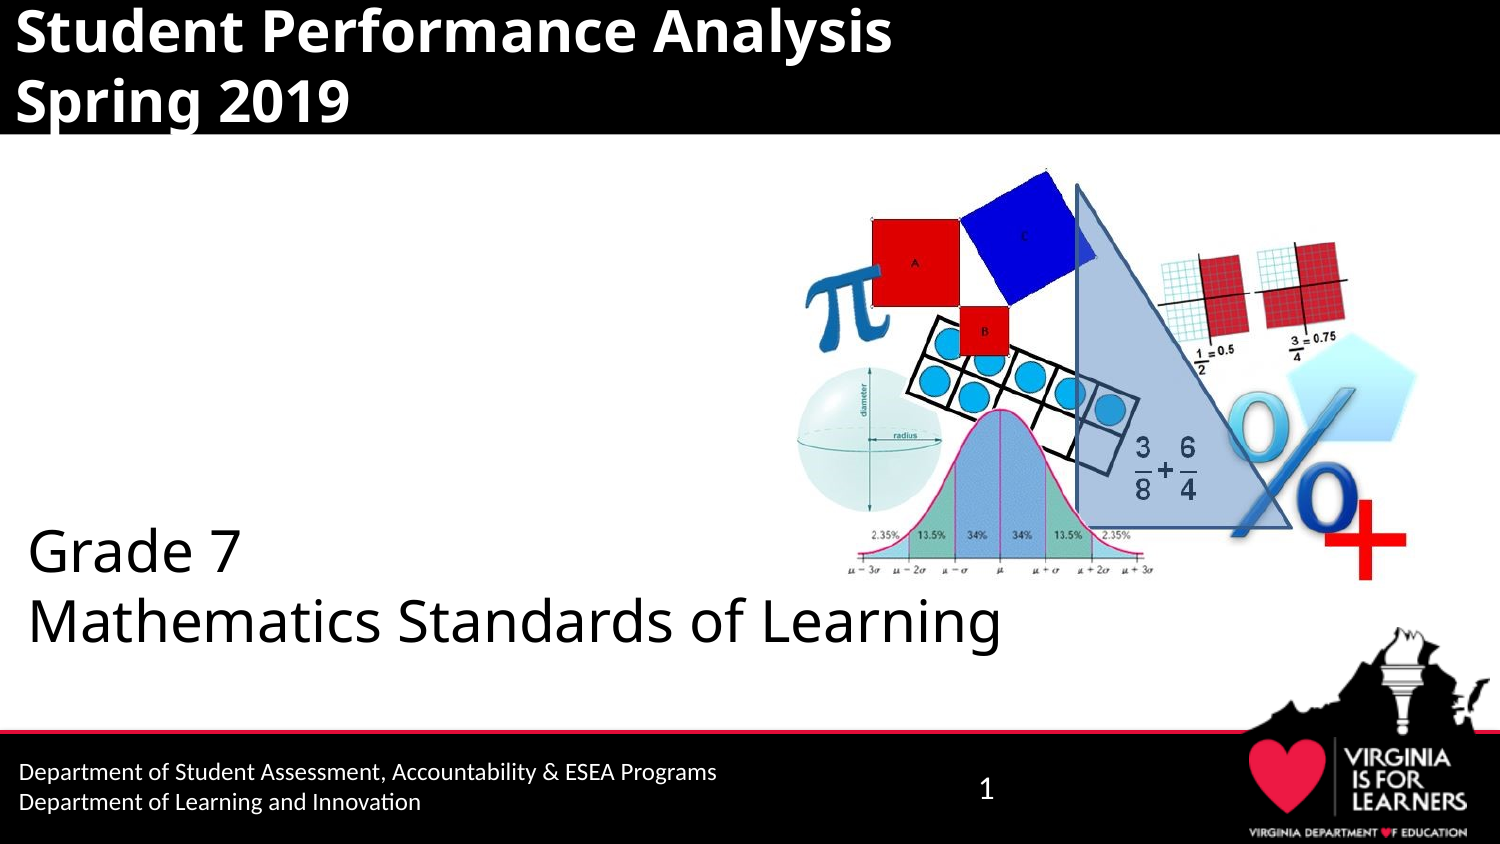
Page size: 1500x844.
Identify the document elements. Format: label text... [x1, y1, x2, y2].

picture [774, 158, 1421, 598]
title Student Performance Analysis Spring 2019 [0, 0, 1500, 135]
picture [1240, 627, 1490, 736]
picture [1249, 737, 1467, 838]
subtitle Grade 7 Mathematics Standards of Learning [12, 506, 1063, 722]
